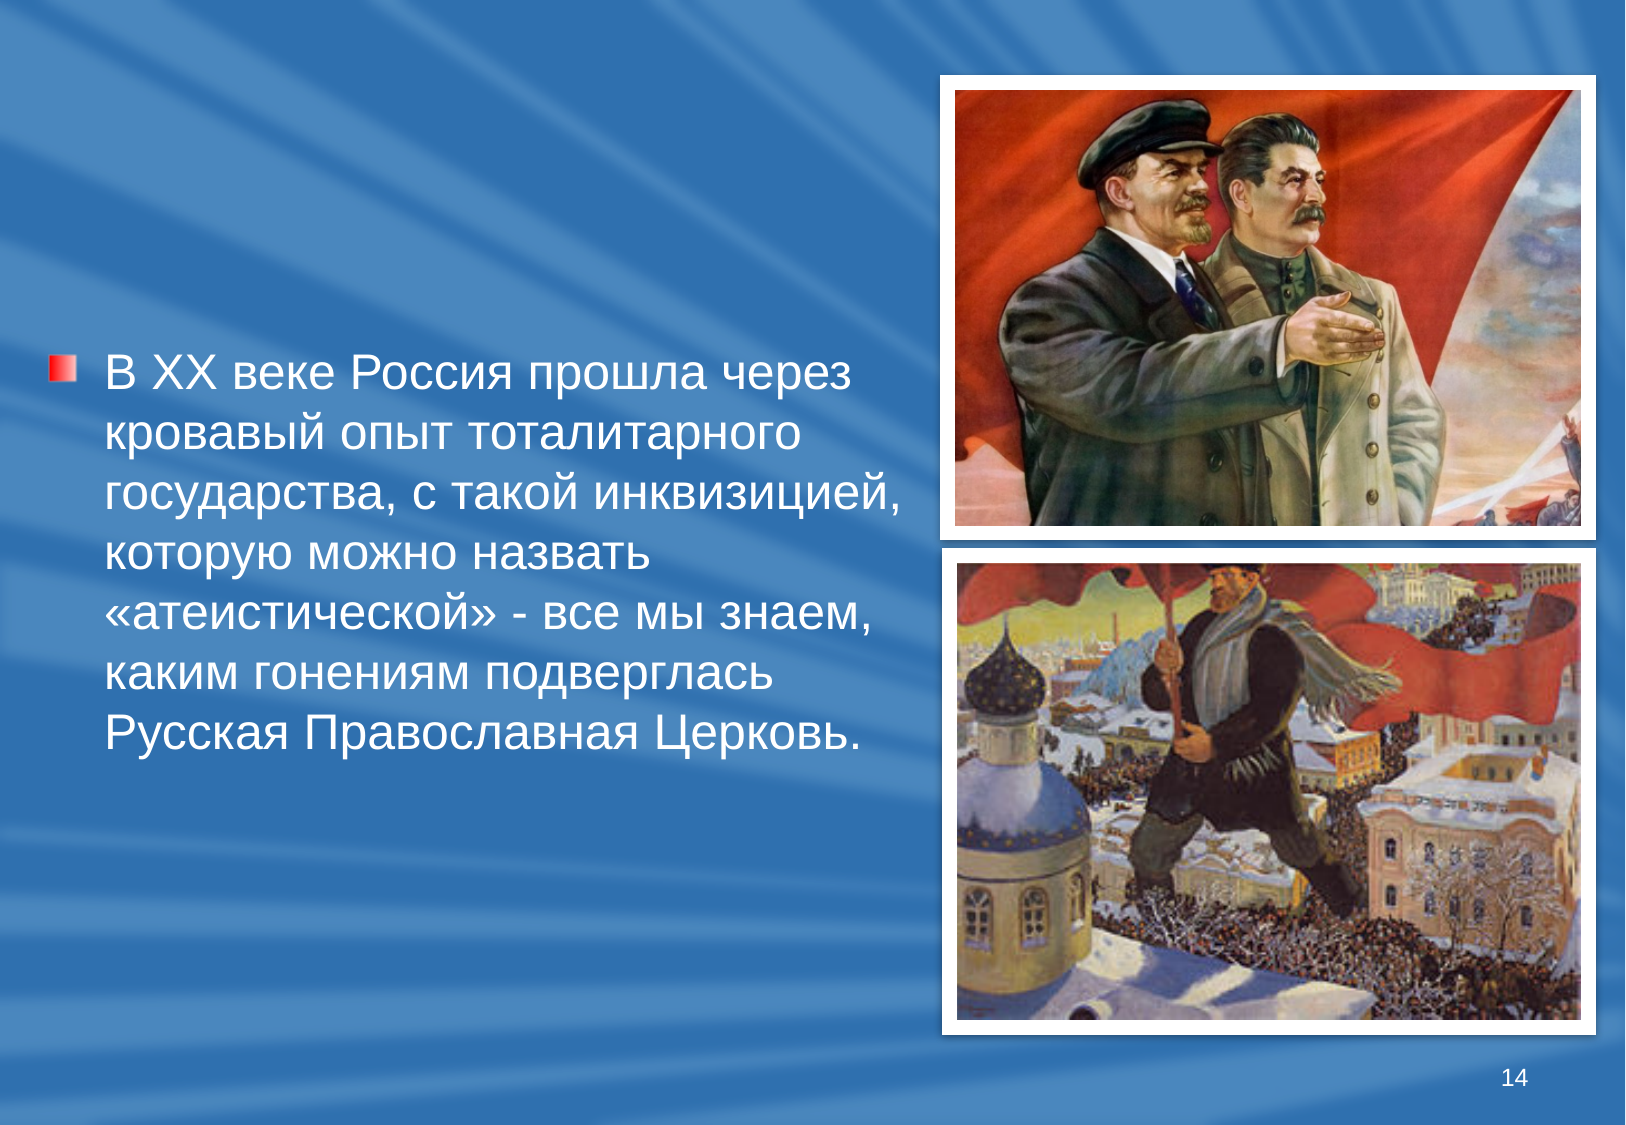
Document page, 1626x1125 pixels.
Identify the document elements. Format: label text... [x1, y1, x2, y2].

slide_number 14 [1164, 1029, 1544, 1100]
picture [0, 0, 1626, 1125]
list В XX веке Россия прошла через кровавый опыт тоталитарного государства, с такой инквизицией, которую можно назвать «атеистической» - все мы знаем, каким гонениям подверглась Русская Православная Церковь. [32, 331, 931, 756]
